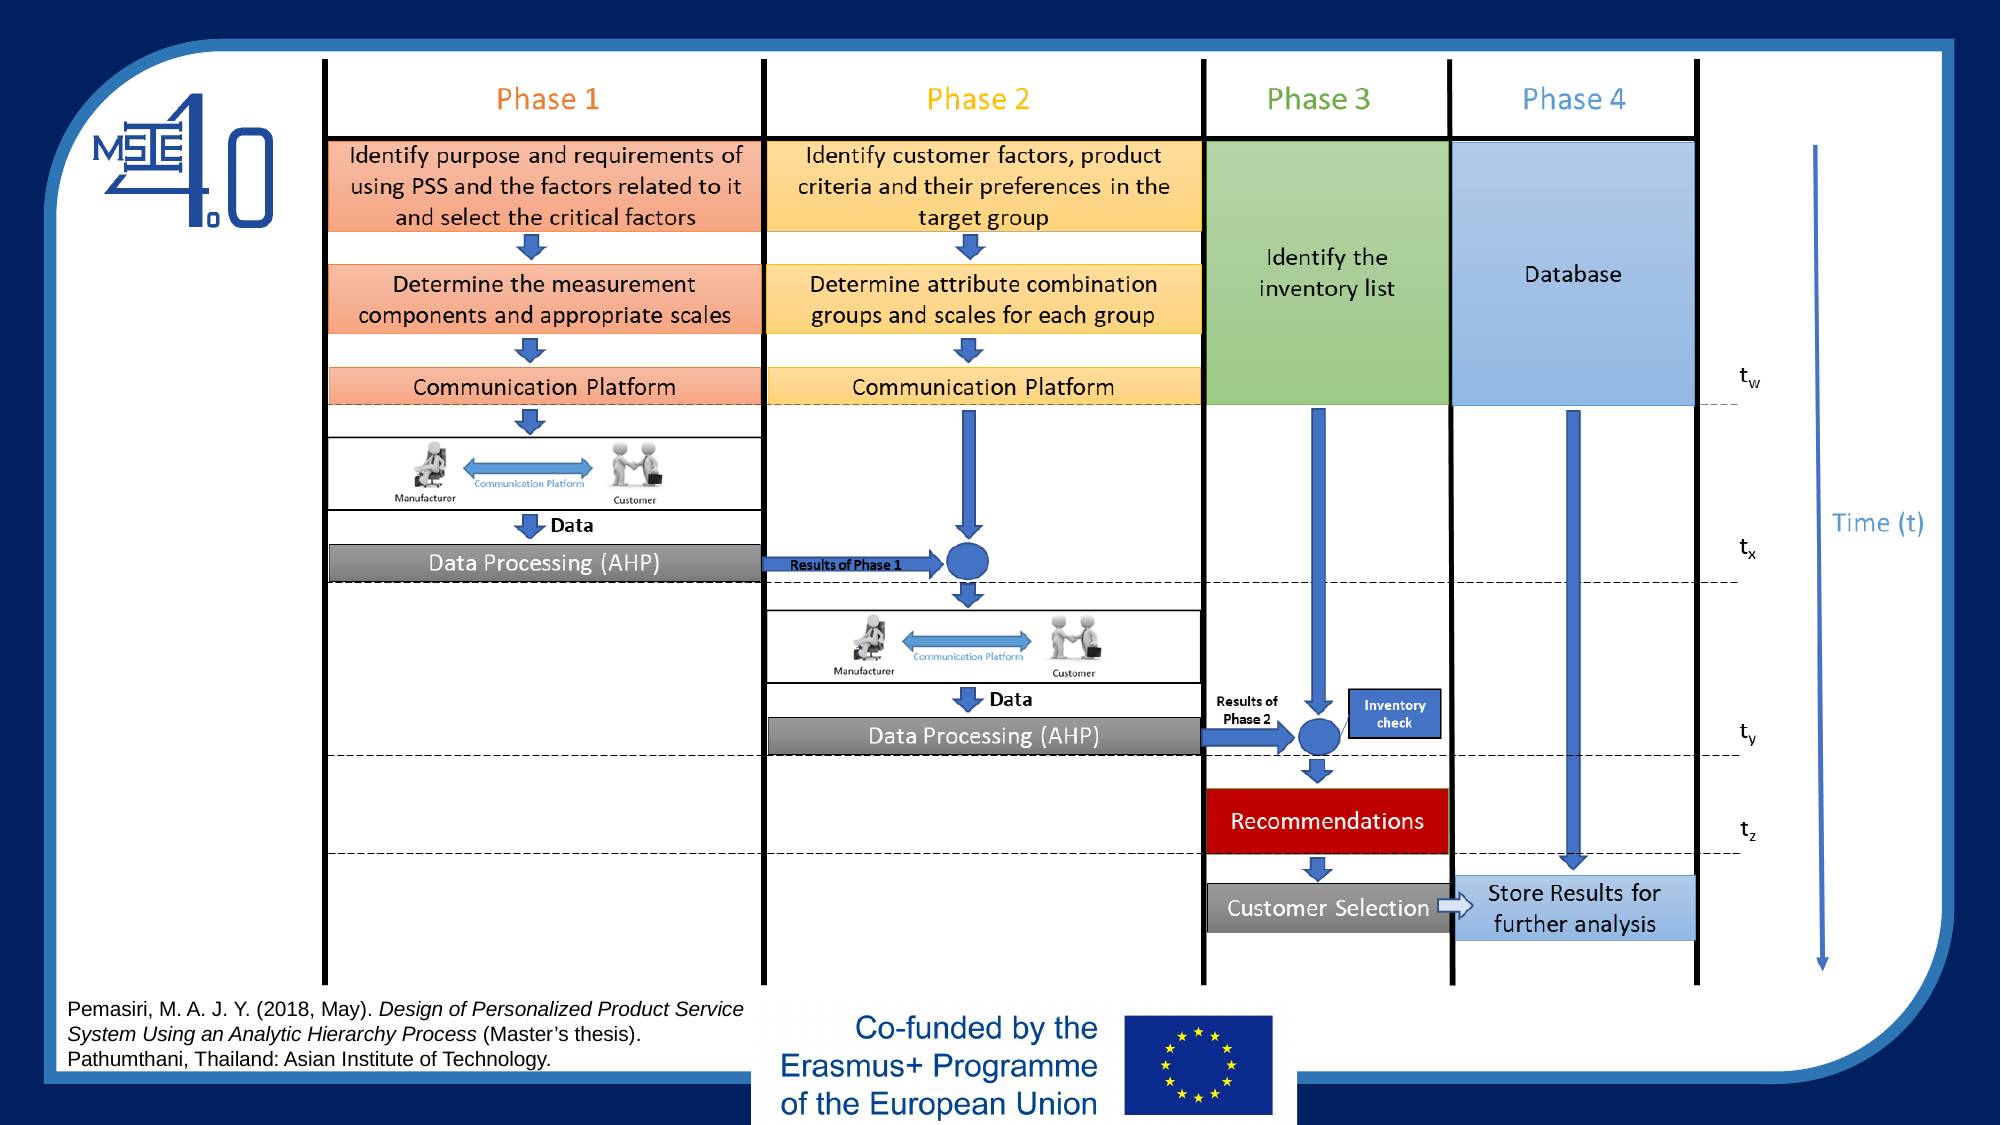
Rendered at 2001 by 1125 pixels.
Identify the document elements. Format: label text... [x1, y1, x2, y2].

text_box Pemasiri, M. A. J. Y. (2018, May). Design of Personalized Product Service System Using an Analytic Hierarchy Process (Master’s thesis). Pathumthani, Thailand: Asian Institute of Technology. [52, 987, 776, 1078]
picture [322, 58, 1944, 988]
picture [751, 1003, 1298, 1125]
